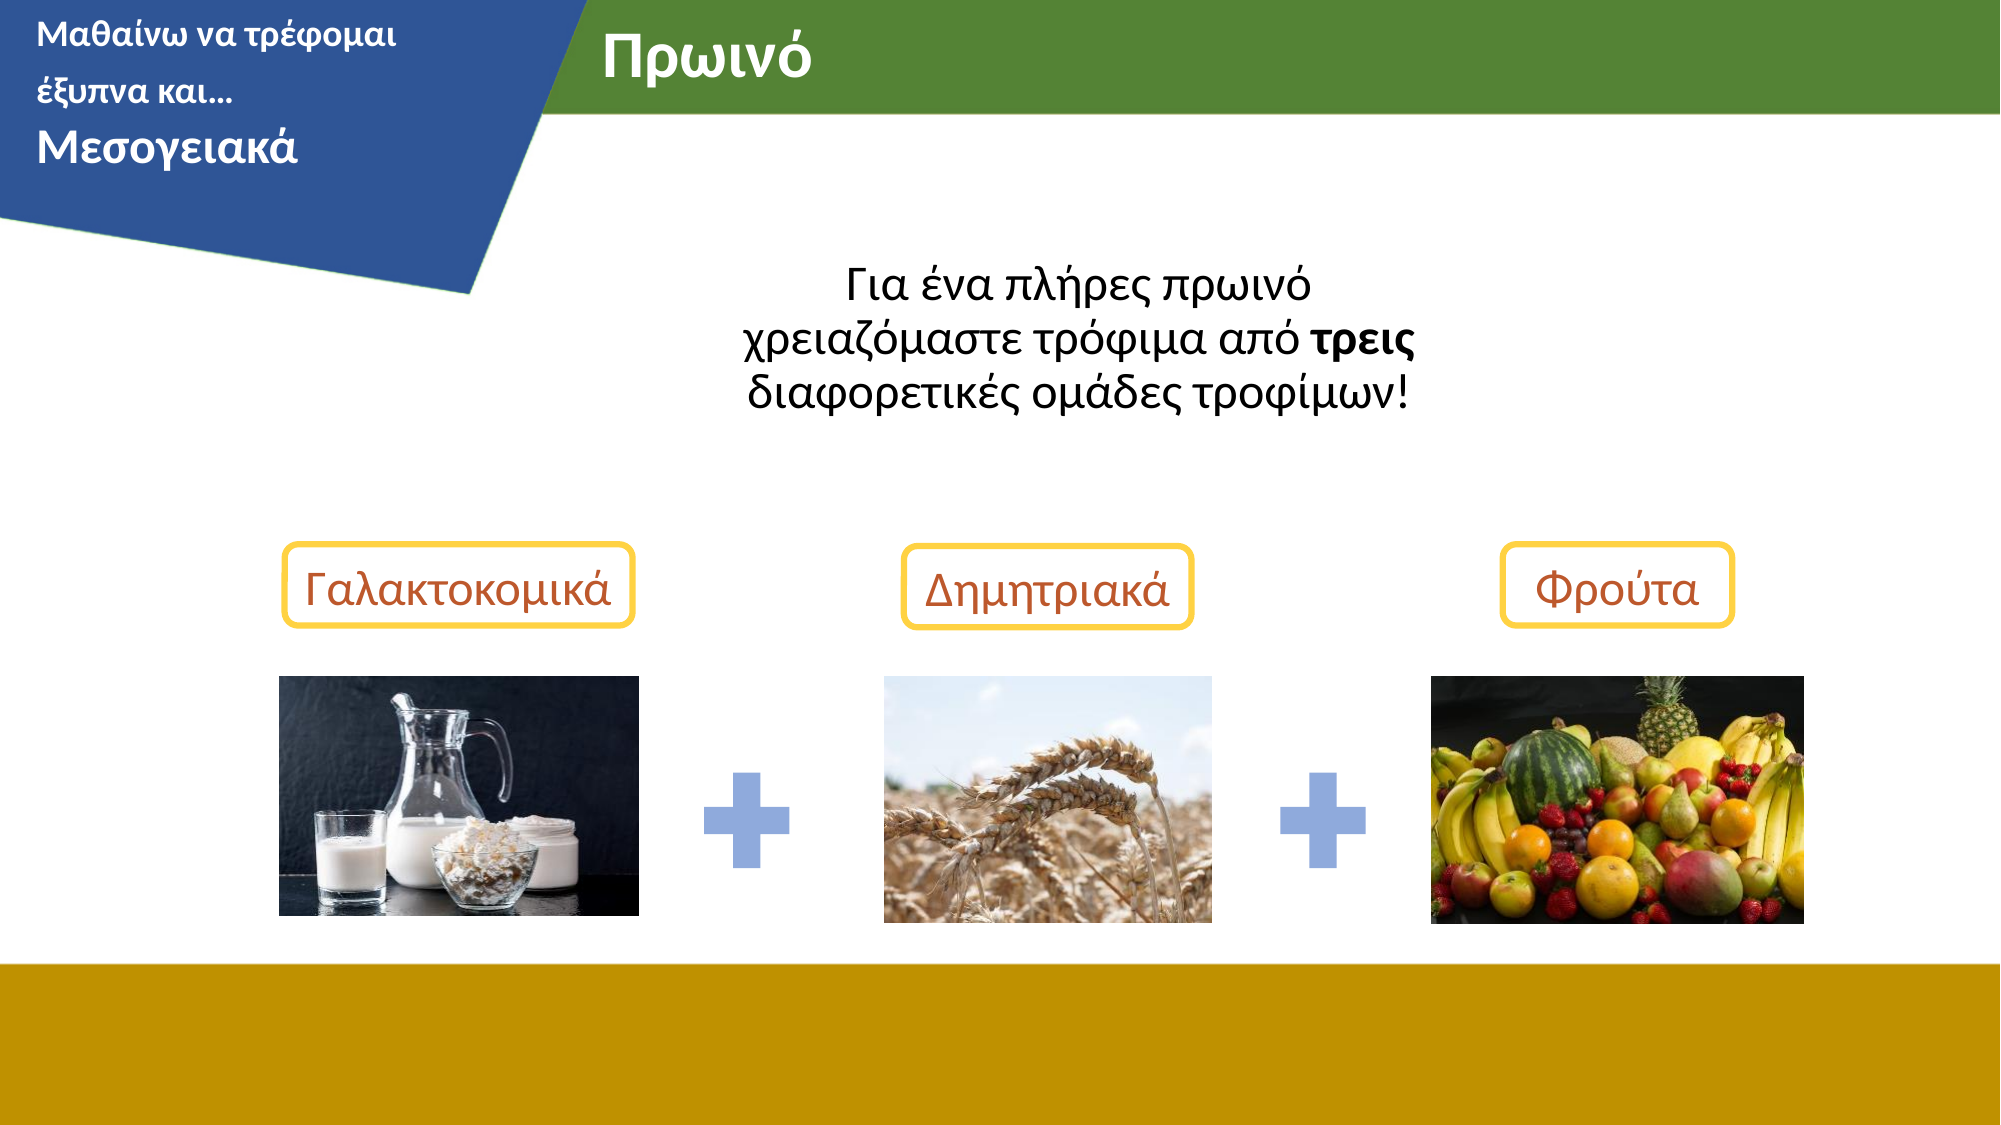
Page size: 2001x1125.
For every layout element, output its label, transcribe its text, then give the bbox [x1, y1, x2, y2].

title Πρωινό [587, 0, 2000, 112]
text_box [703, 772, 790, 869]
picture [0, 0, 2000, 1125]
text_box Δημητριακά [902, 544, 1193, 629]
text_box [1279, 772, 1367, 869]
text_box Γαλακτοκομικά [283, 543, 634, 627]
text_box Για ένα πλήρες πρωινό χρειαζόμαστε τρόφιμα από τρεις διαφορετικές ομάδες τροφίμων! [201, 227, 1969, 449]
text_box Φρούτα [1501, 543, 1734, 627]
